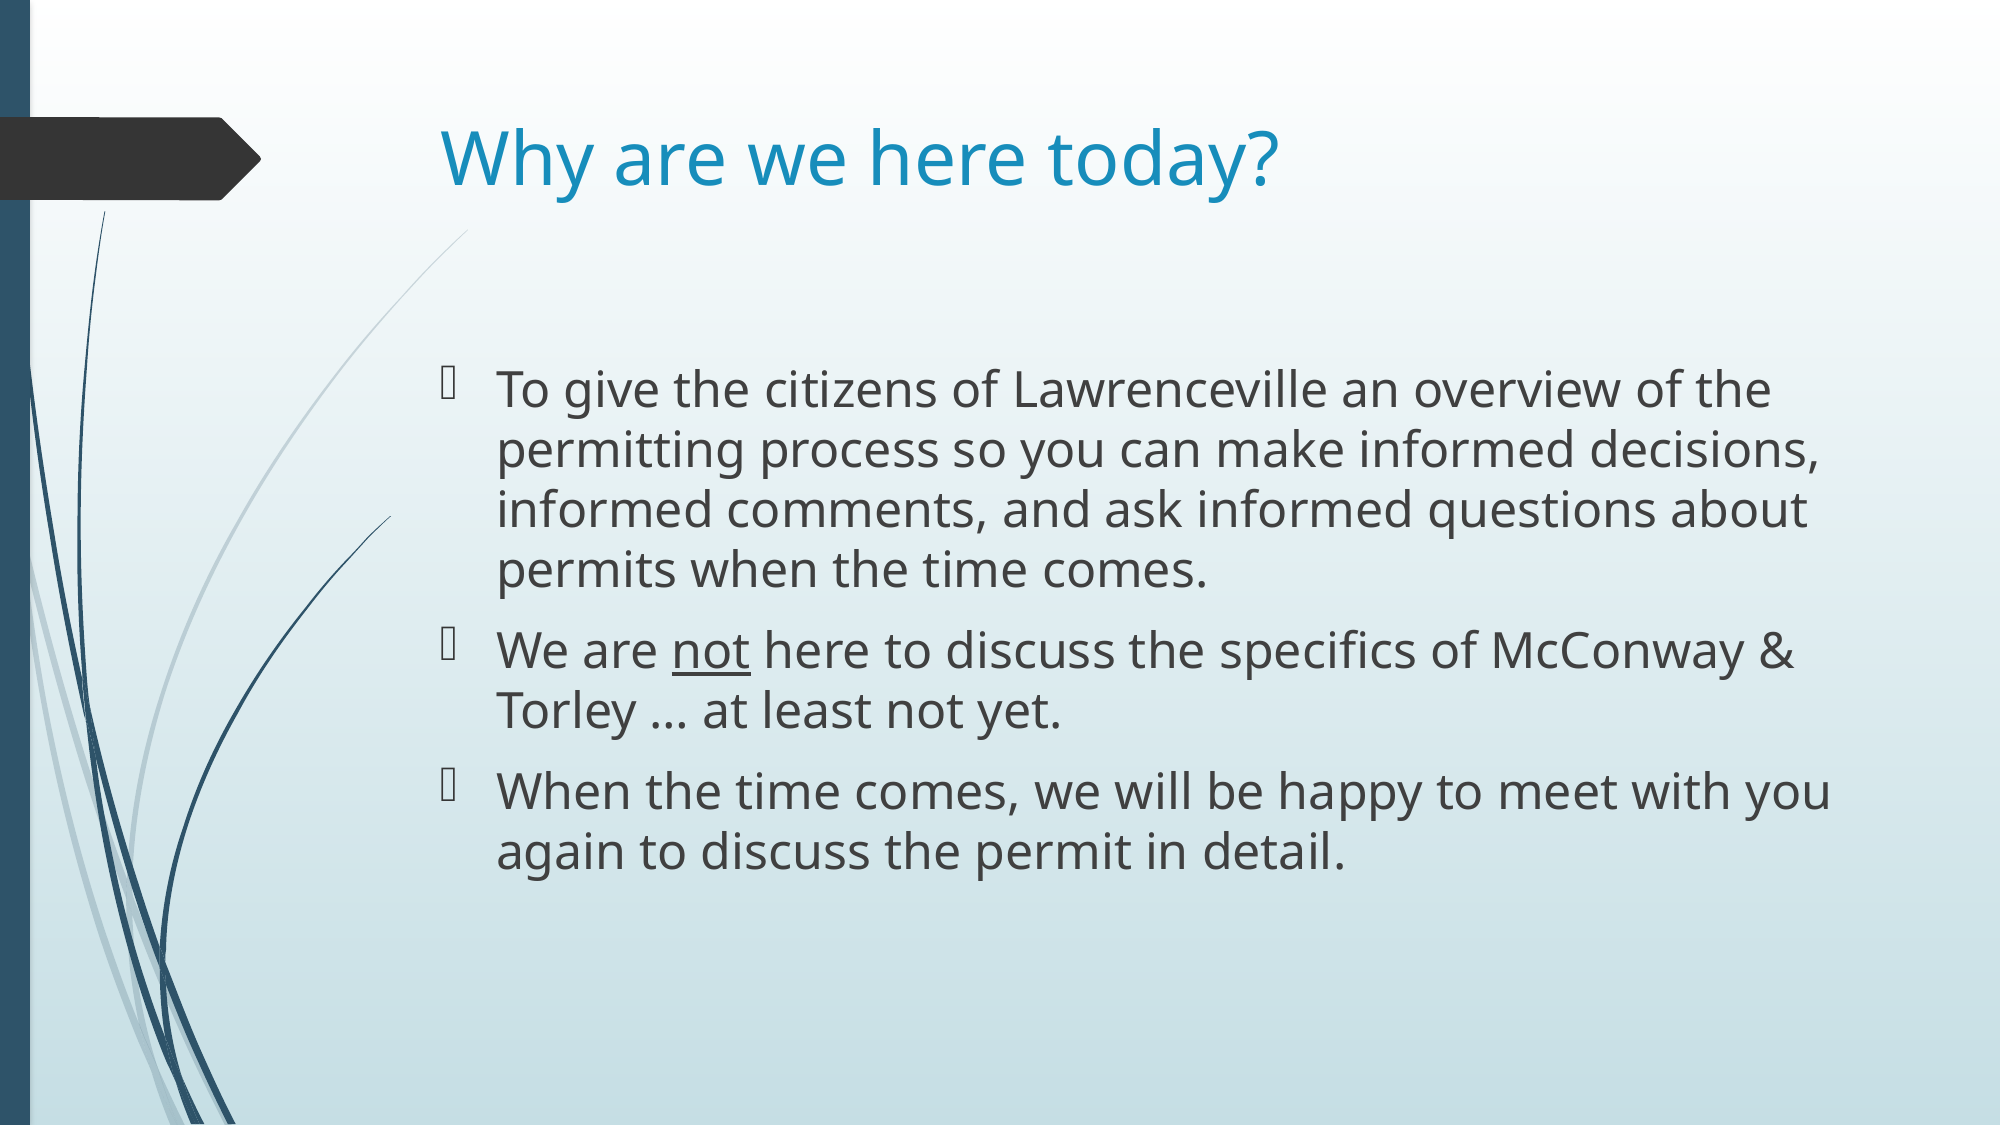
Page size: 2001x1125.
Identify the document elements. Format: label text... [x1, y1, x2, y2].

title Why are we here today? [425, 102, 1888, 313]
list To give the citizens of Lawrenceville an overview of the permitting process so you can make informed decisions, informed comments, and ask informed questions about permits when the time comes. We are not here to discuss the specifics of McConway & Torley … at least not yet. When the time comes, we will be happy to meet with you again to discuss the permit in detail. [424, 350, 1888, 970]
